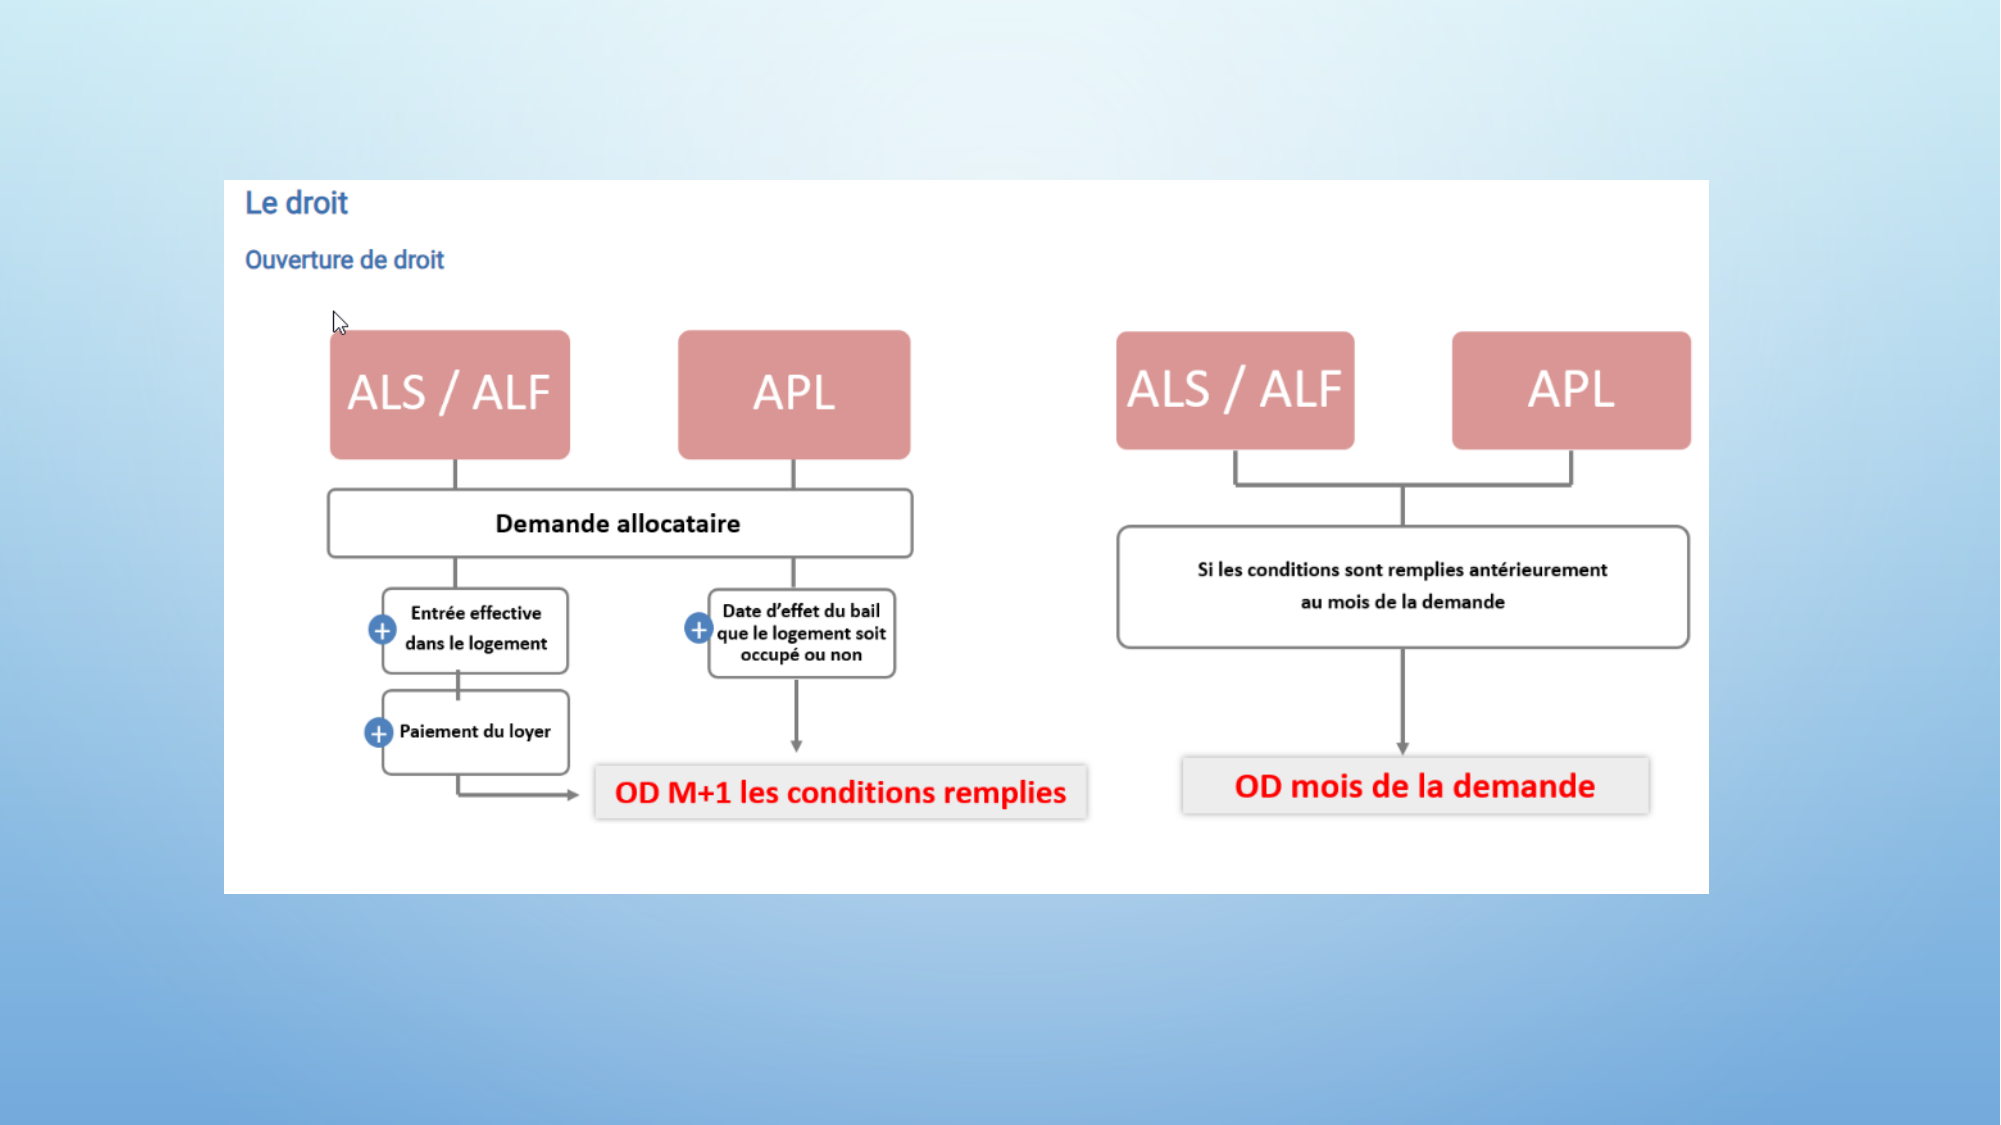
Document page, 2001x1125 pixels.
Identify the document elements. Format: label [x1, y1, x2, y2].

list [223, 179, 1709, 895]
